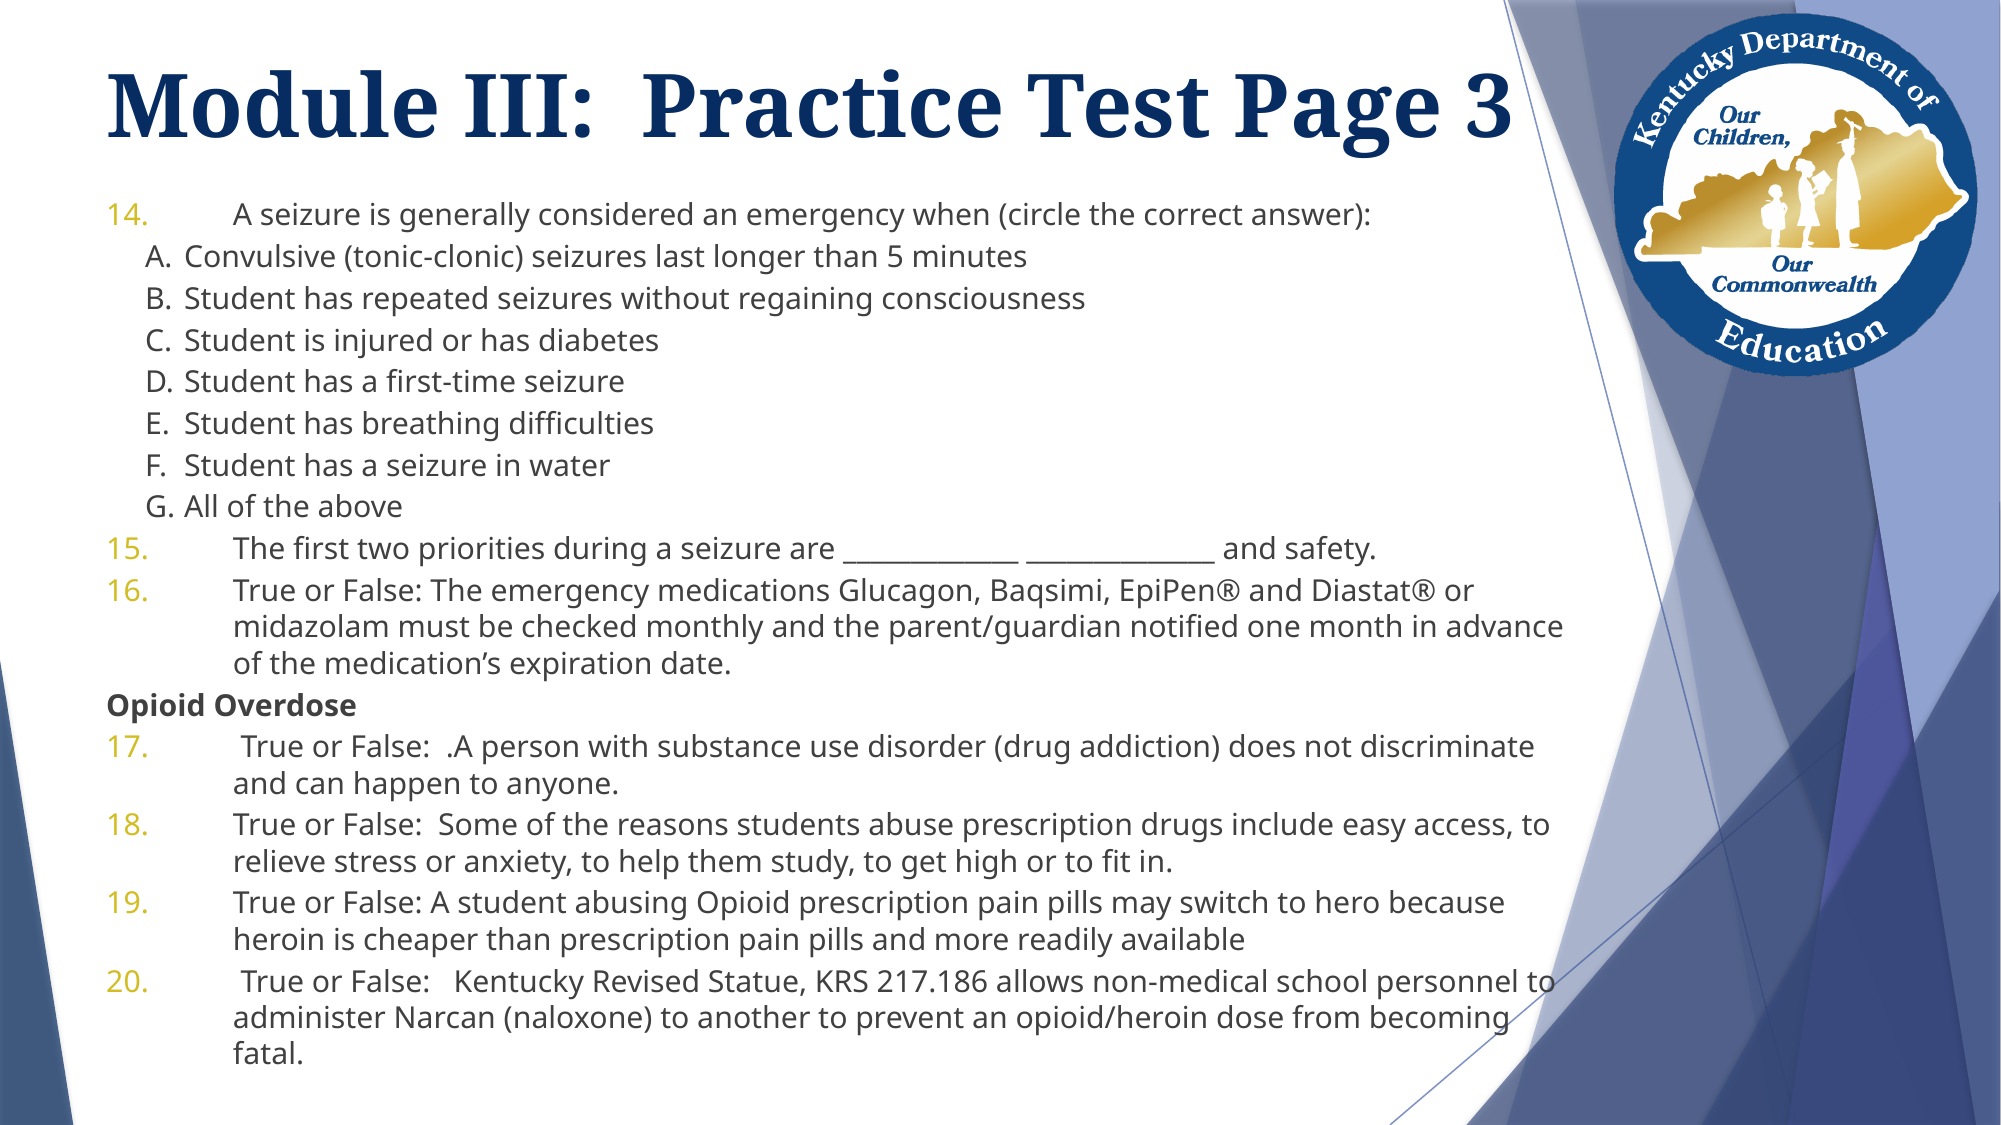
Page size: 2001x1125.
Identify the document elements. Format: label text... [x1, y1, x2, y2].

picture [1598, 0, 1989, 390]
list A seizure is generally considered an emergency when (circle the correct answer): A. Convulsive (tonic-clonic) seizures last longer than 5 minutes B. Student has repeated seizures without regaining consciousness C. Student is injured or has diabetes D. Student has a first-time seizure E. Student has breathing difficulties F. Student has a seizure in water G. All of the above The first two priorities during a seizure are _____________ ______________ and safety. True or False: The emergency medications Glucagon, Baqsimi, EpiPen® and Diastat® or midazolam must be checked monthly and the parent/guardian notified one month in advance of the medication’s expiration date. Opioid Overdose True or False: .A person with substance use disorder (drug addiction) does not discriminate and can happen to anyone. True or False: Some of the reasons students abuse prescription drugs include easy access, to relieve stress or anxiety, to help them study, to get high or to fit in. True or False: A student abusing Opioid prescription pain pills may switch to hero because heroin is cheaper than prescription pain pills and more readily available True or False: Kentucky Revised Statue, KRS 217.186 allows non-medical school personnel to administer Narcan (naloxone) to another to prevent an opioid/heroin dose from becoming fatal. [91, 187, 1599, 1095]
title Module III: Practice Test Page 3 [91, 42, 1545, 170]
